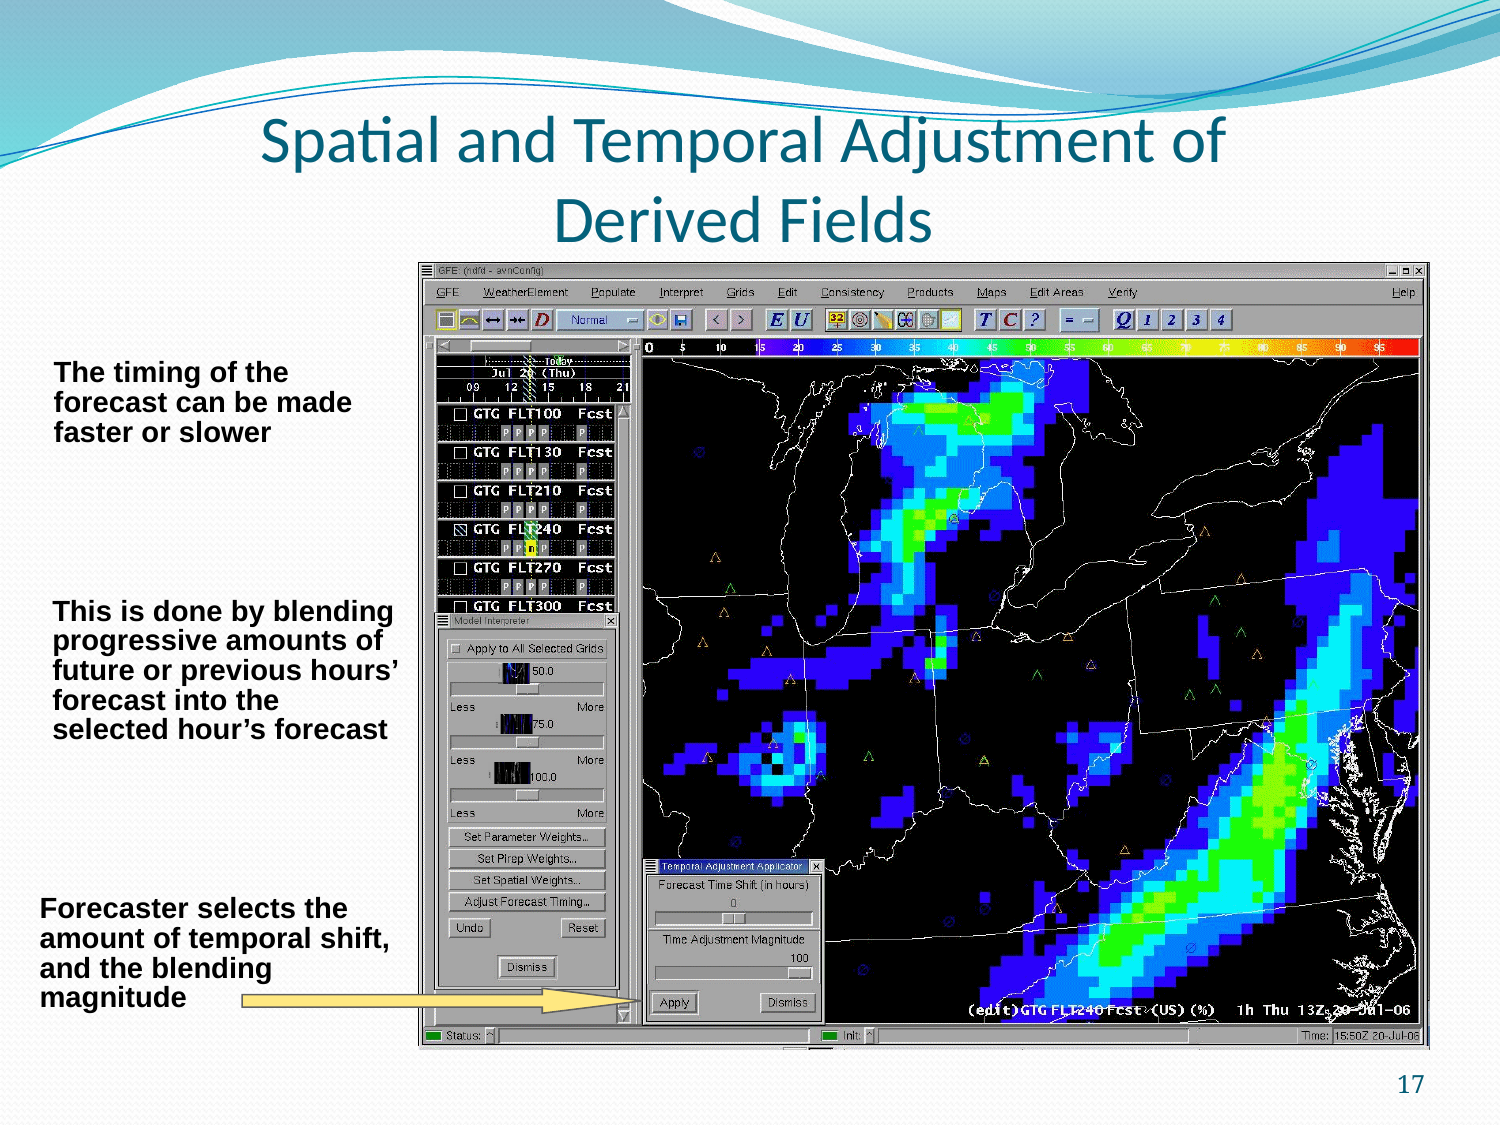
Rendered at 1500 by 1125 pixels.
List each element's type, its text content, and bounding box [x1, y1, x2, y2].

text_box This is done by blending progressive amounts of future or previous hours’ forecast into the selected hour’s forecast [37, 589, 411, 754]
text_box [242, 994, 411, 1008]
text_box The timing of the forecast can be made faster or slower [39, 351, 411, 456]
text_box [418, 262, 1430, 1050]
title Spatial and Temporal Adjustment of Derived Fields [237, 75, 1250, 256]
text_box Forecaster selects the amount of temporal shift, and the blending magnitude [24, 887, 411, 1022]
slide_number 17 [1299, 1064, 1425, 1103]
